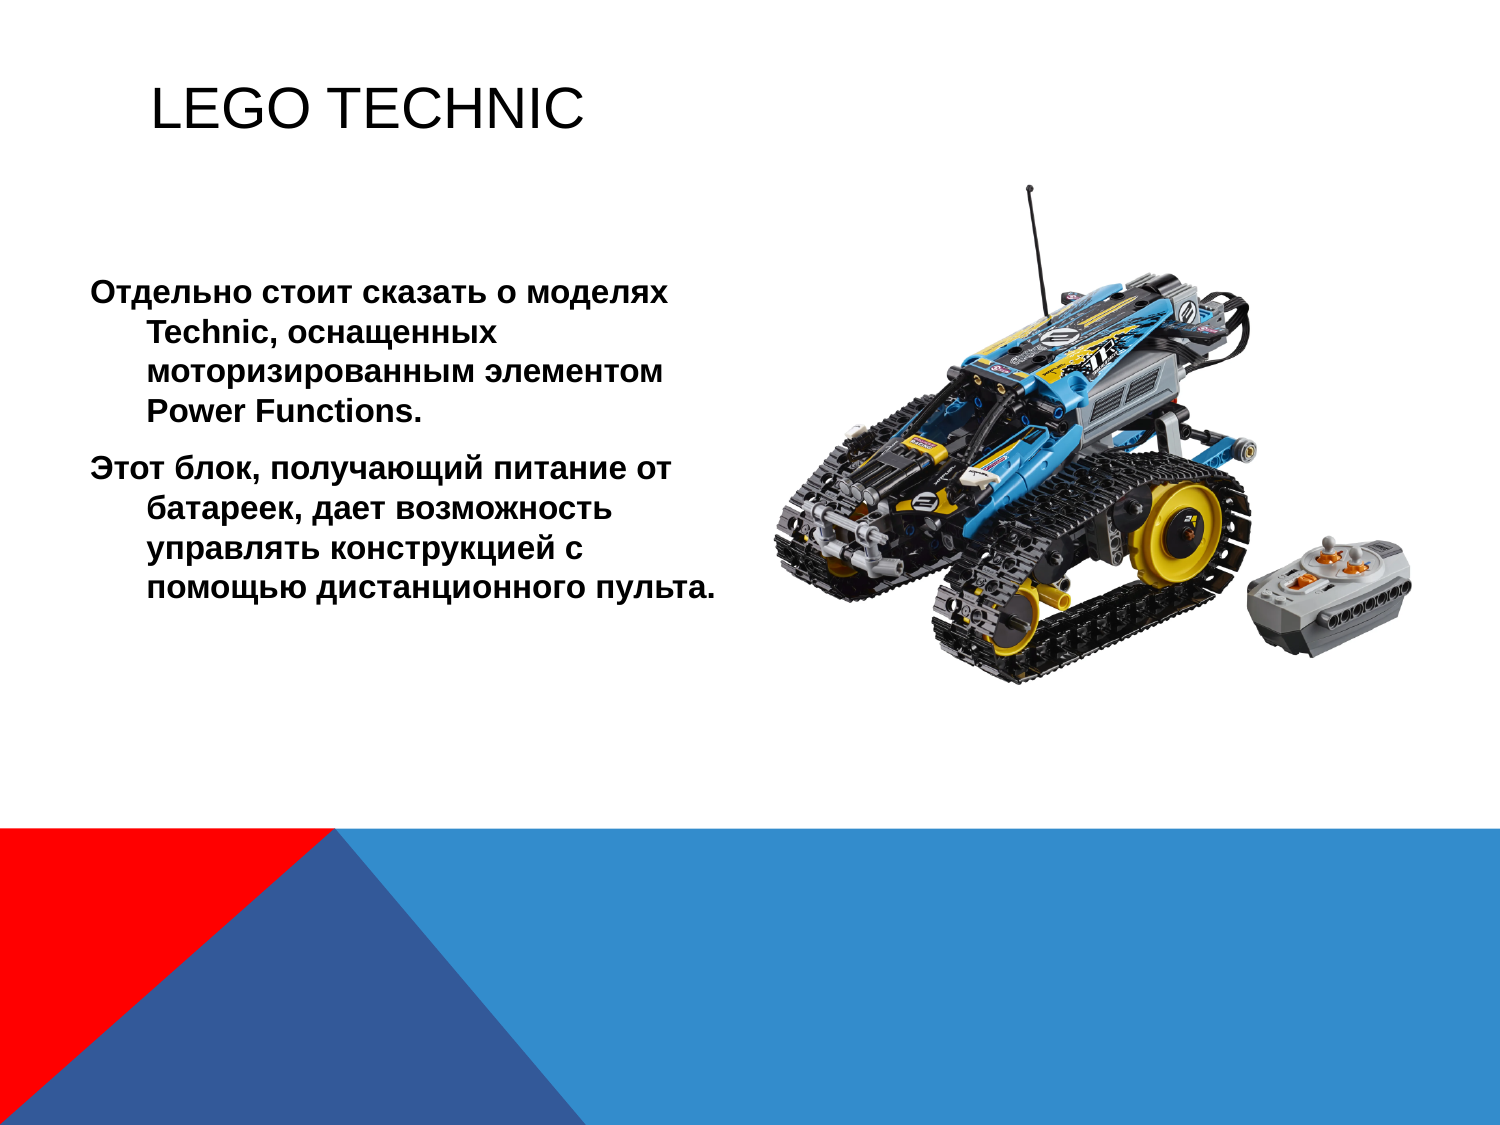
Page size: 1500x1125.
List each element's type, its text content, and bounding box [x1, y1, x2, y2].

picture [761, 172, 1424, 697]
list Отдельно стоит сказать о моделях Technic, оснащенных моторизированным элементом Power Functions. Этот блок, получающий питание от батареек, дает возможность управлять конструкцией с помощью дистанционного пульта. [75, 262, 750, 1005]
title Lego Technic [135, 60, 1369, 150]
